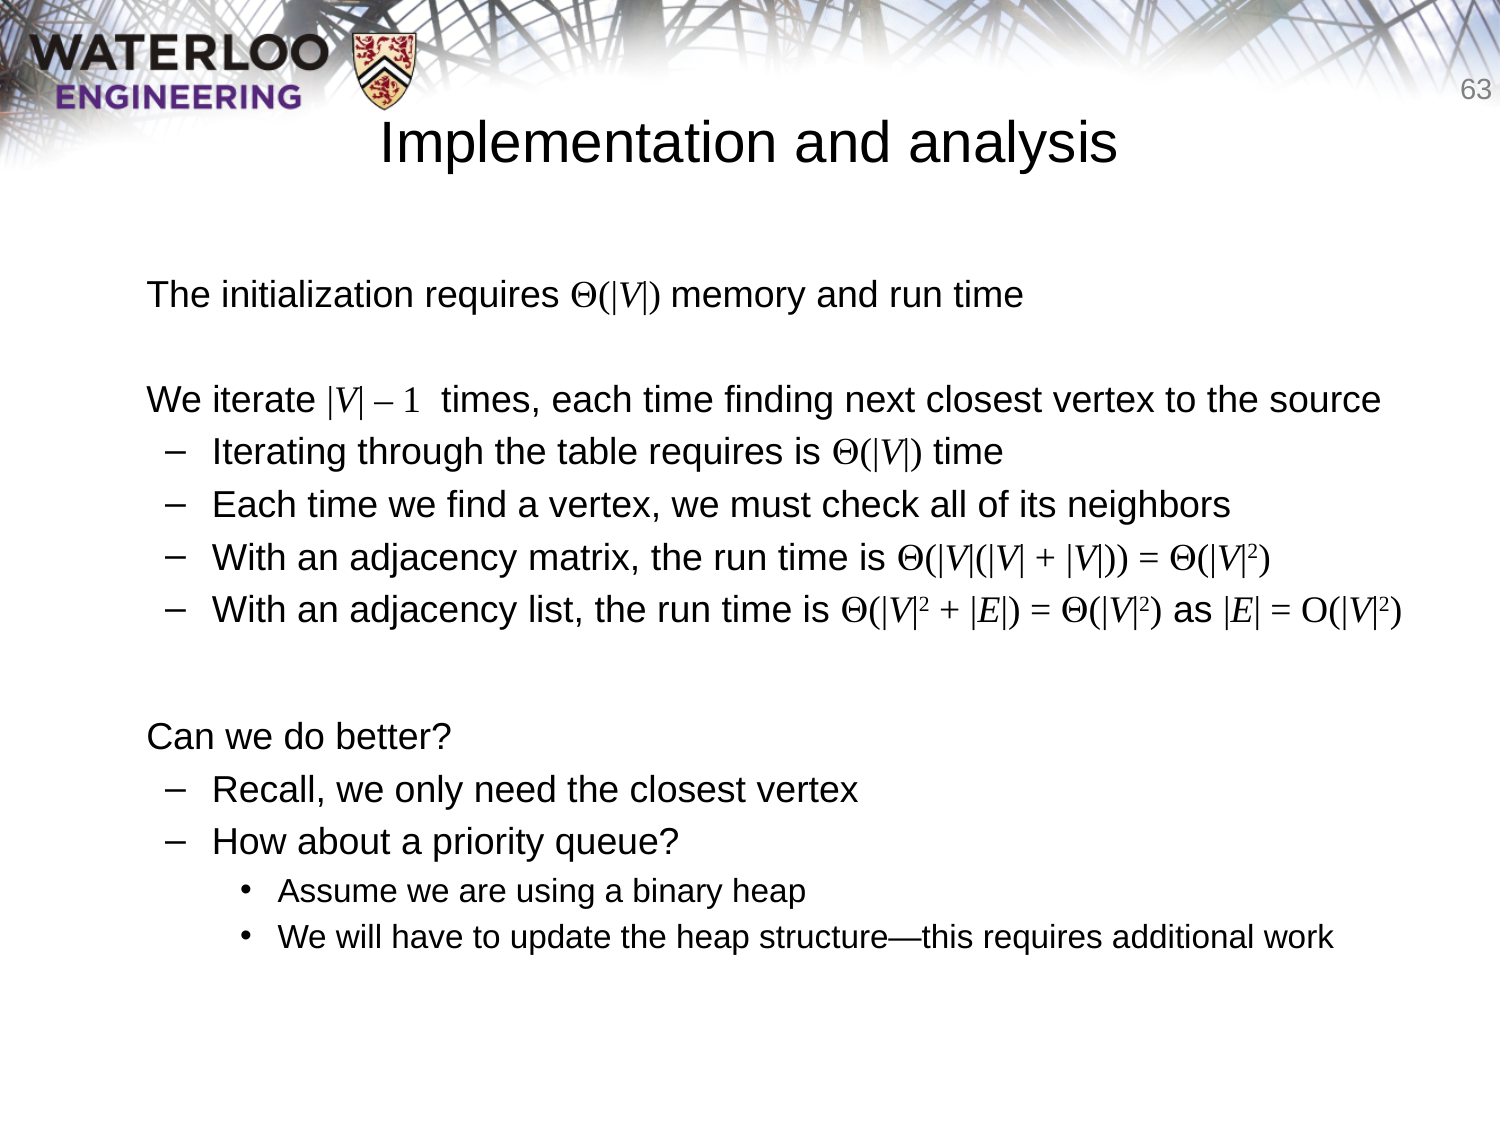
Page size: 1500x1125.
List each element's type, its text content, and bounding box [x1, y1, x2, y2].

picture [0, 0, 1500, 1125]
list The initialization requires Q(|V|) memory and run time We iterate |V| – 1 times, each time finding next closest vertex to the source Iterating through the table requires is Q(|V|) time Each time we find a vertex, we must check all of its neighbors With an adjacency matrix, the run time is Q(|V|(|V| + |V|)) = Q(|V|2) With an adjacency list, the run time is Q(|V|2 + |E|) = Q(|V|2) as |E| = O(|V|2) Can we do better? Recall, we only need the closest vertex How about a priority queue? Assume we are using a binary heap We will have to update the heap structure—this requires additional work [74, 262, 1426, 1006]
title Implementation and analysis [74, 44, 1426, 233]
